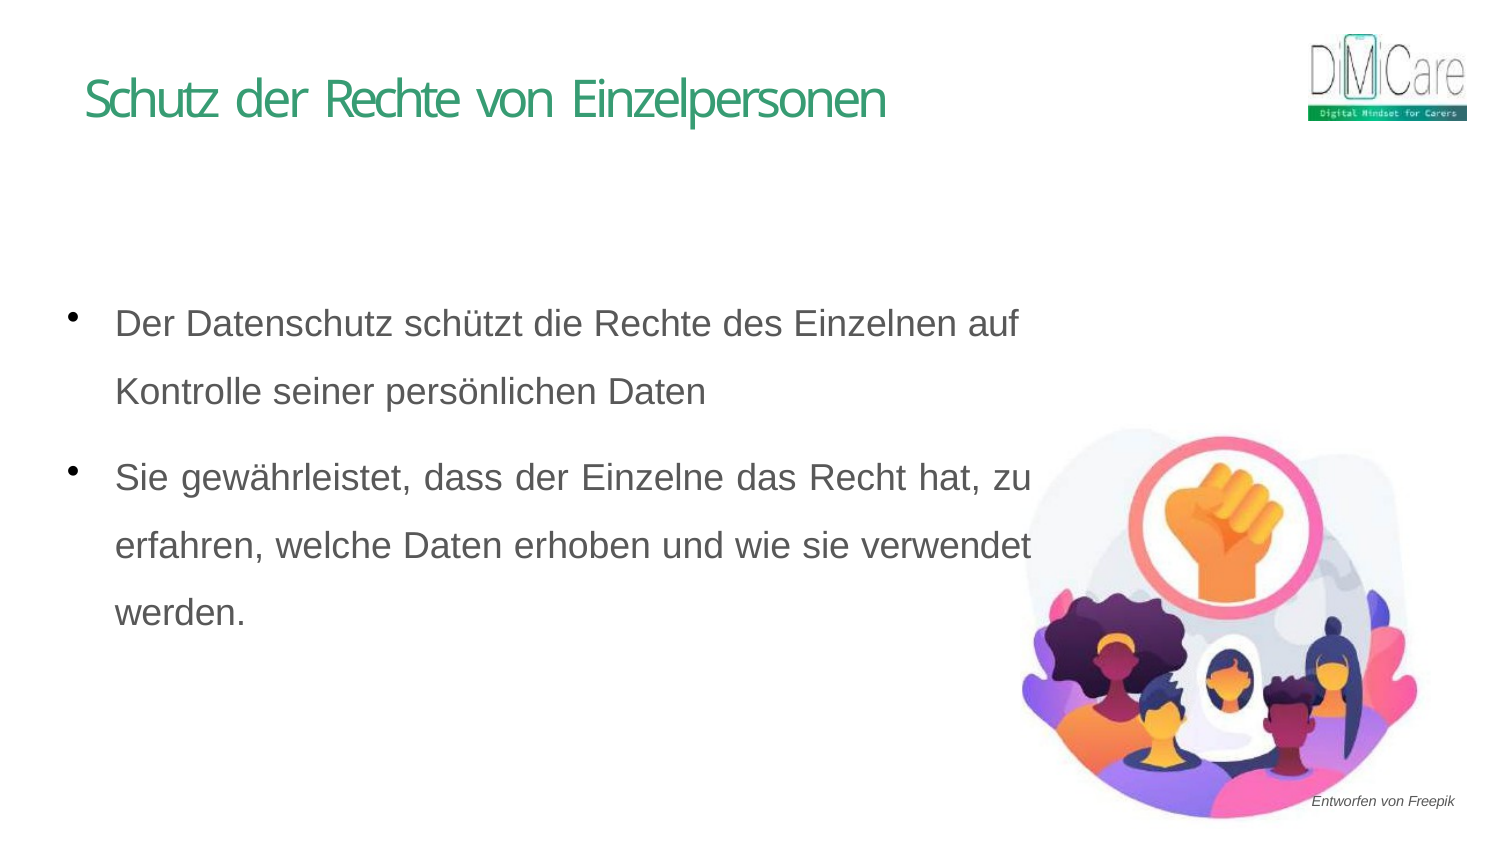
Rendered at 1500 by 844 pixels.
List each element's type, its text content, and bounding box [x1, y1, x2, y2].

text_box Der Datenschutz schützt die Rechte des Einzelnen auf Kontrolle seiner persönlichen Daten Sie gewährleistet, dass der Einzelne das Recht hat, zu erfahren, welche Daten erhoben und wie sie verwendet werden. [64, 274, 1033, 634]
title Schutz der Rechte von Einzelpersonen [41, 51, 1295, 206]
picture [1308, 33, 1468, 121]
text_box Entworfen von Freepik [1435, 789, 1460, 810]
picture [1020, 423, 1431, 829]
